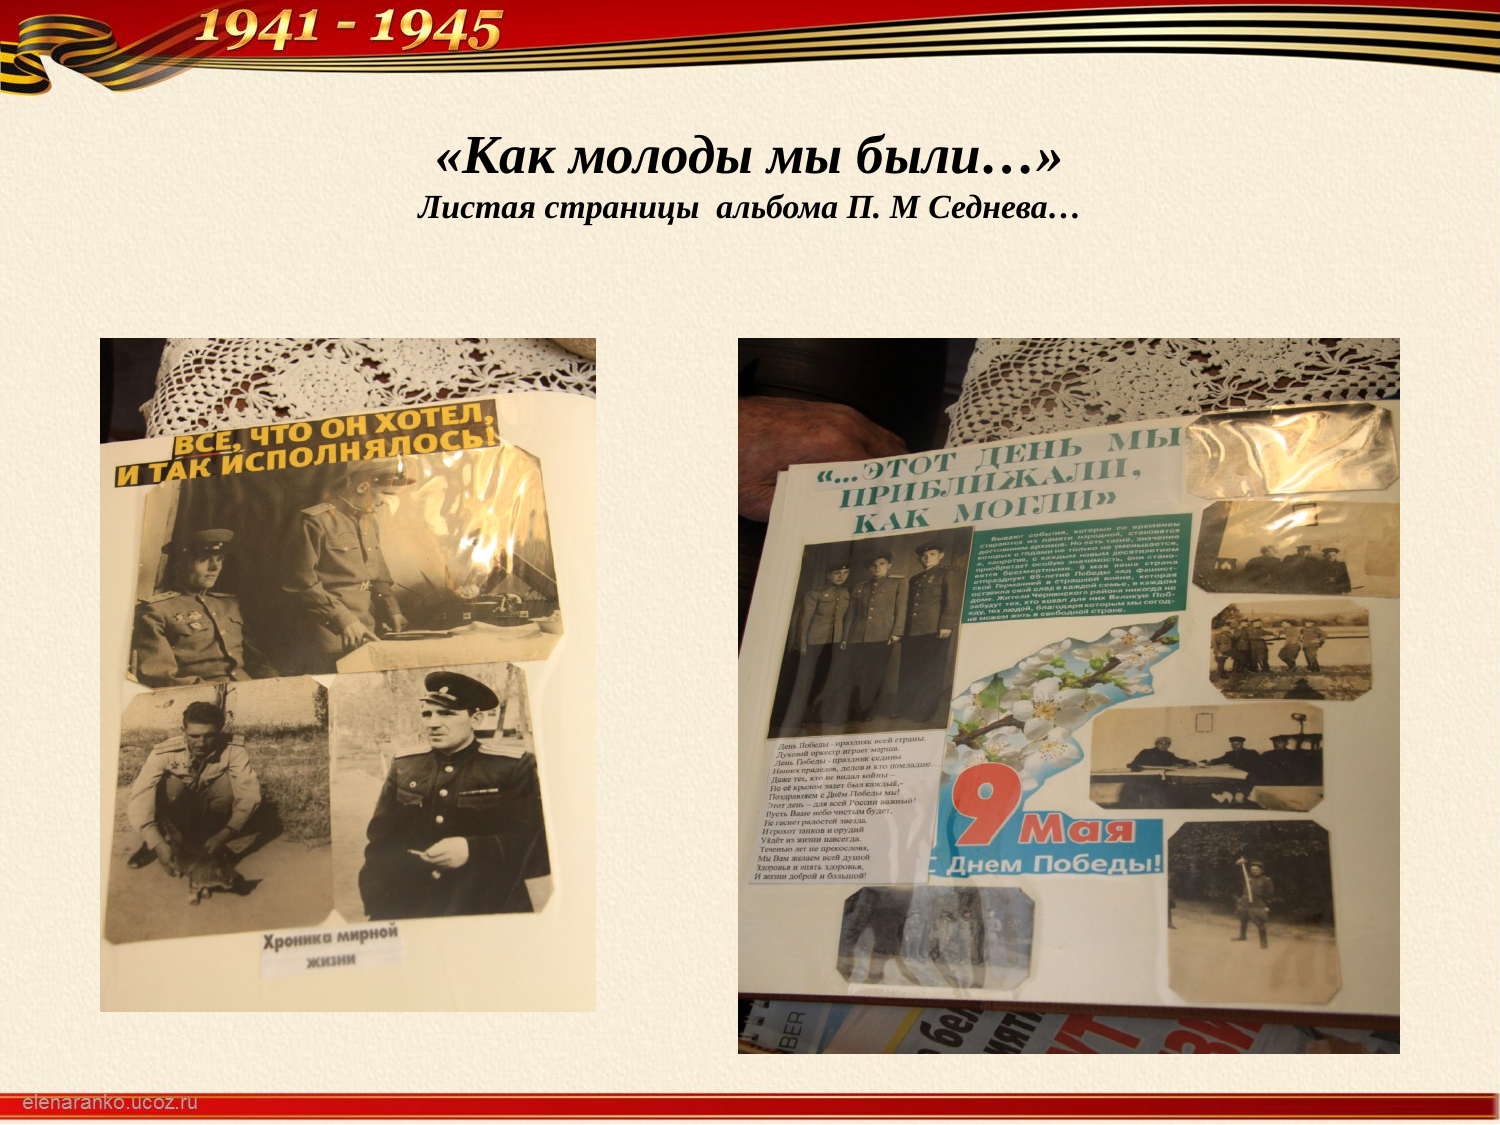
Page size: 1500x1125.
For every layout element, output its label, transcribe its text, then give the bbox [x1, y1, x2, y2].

picture [0, 0, 1500, 1125]
title «Как молоды мы были…» Листая страницы альбома П. М Седнева… [75, 45, 1425, 233]
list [100, 337, 596, 1012]
